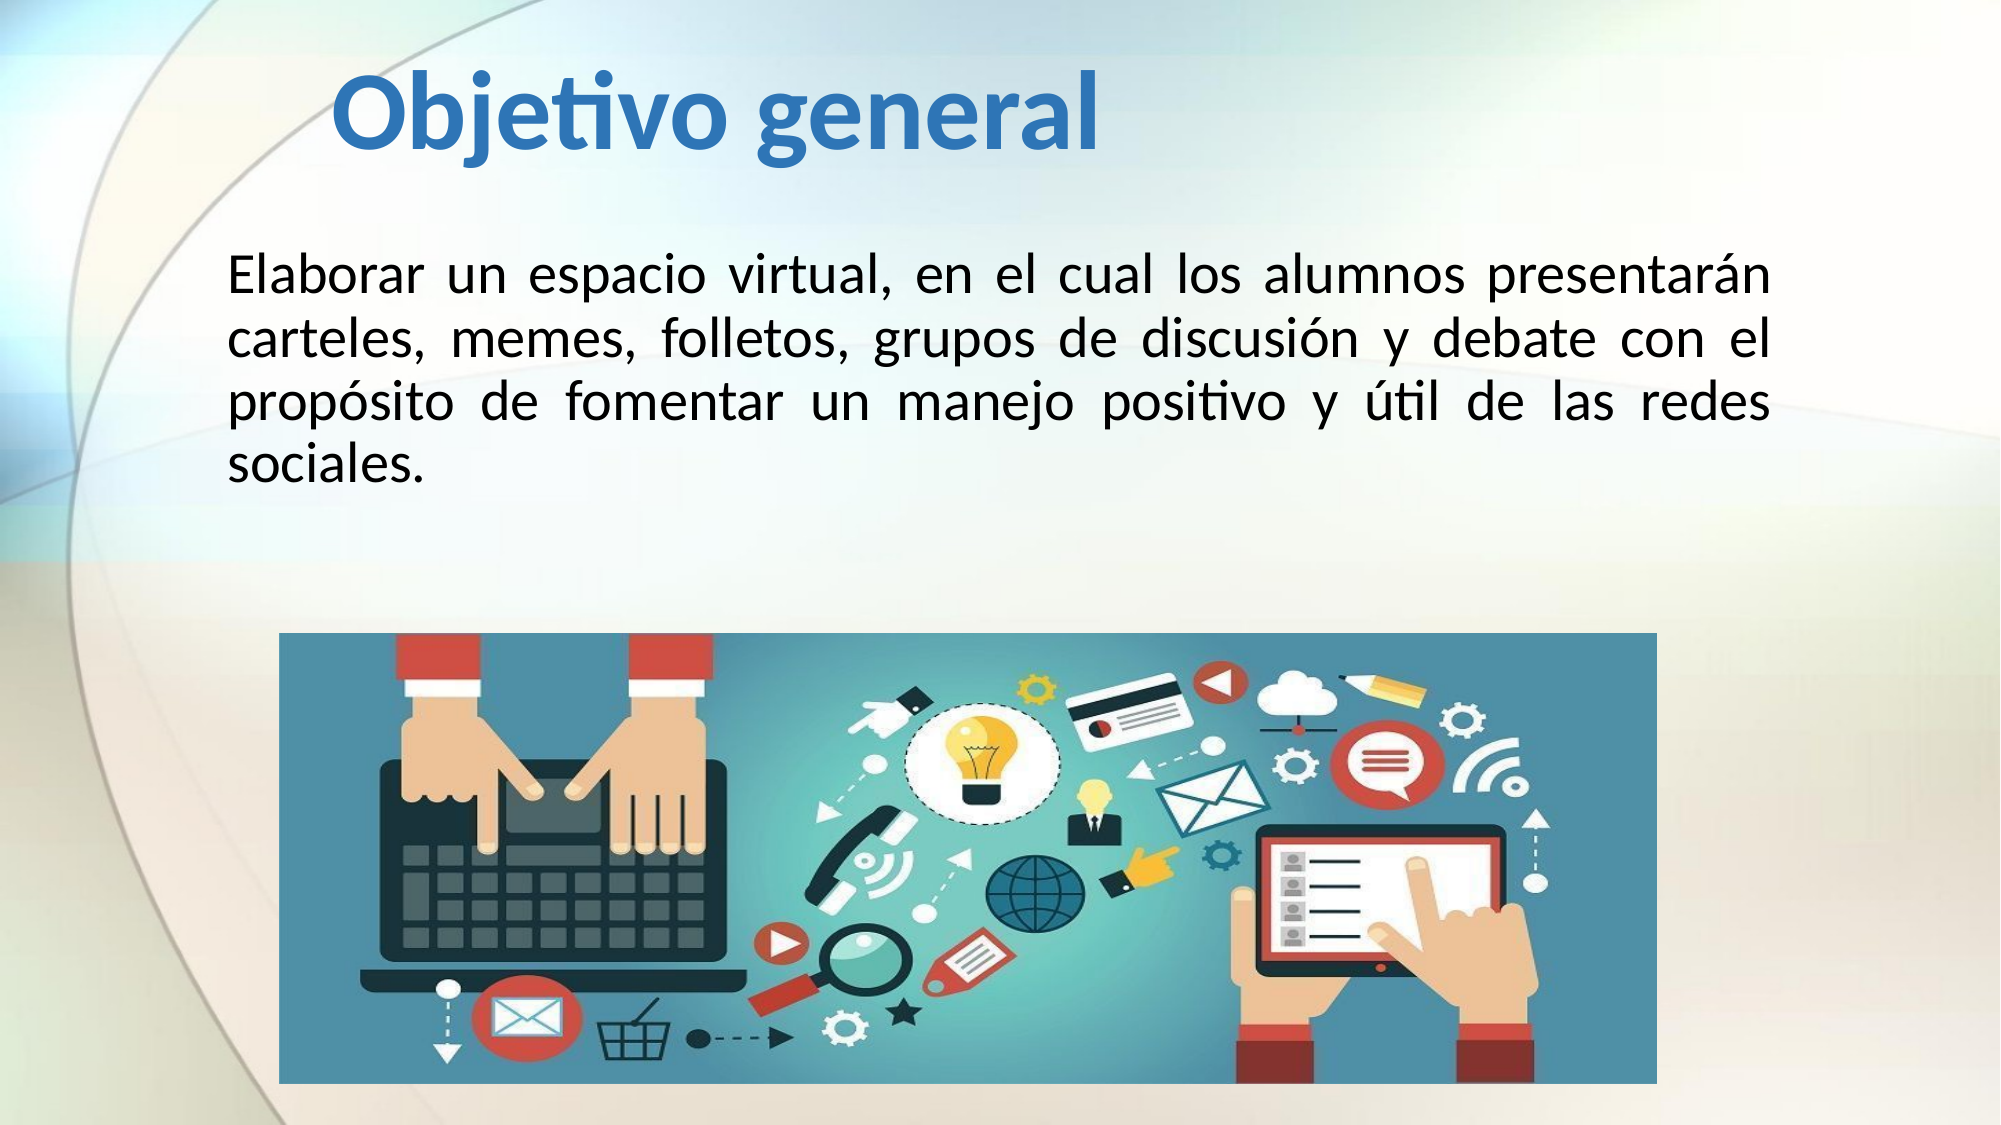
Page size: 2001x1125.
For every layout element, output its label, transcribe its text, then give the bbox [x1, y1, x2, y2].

list Elaborar un espacio virtual, en el cual los alumnos presentarán carteles, memes, folletos, grupos de discusión y debate con el propósito de fomentar un manejo positivo y útil de las redes sociales. [212, 236, 1788, 516]
picture [0, 0, 2001, 1125]
title Objetivo general [209, 42, 1785, 168]
